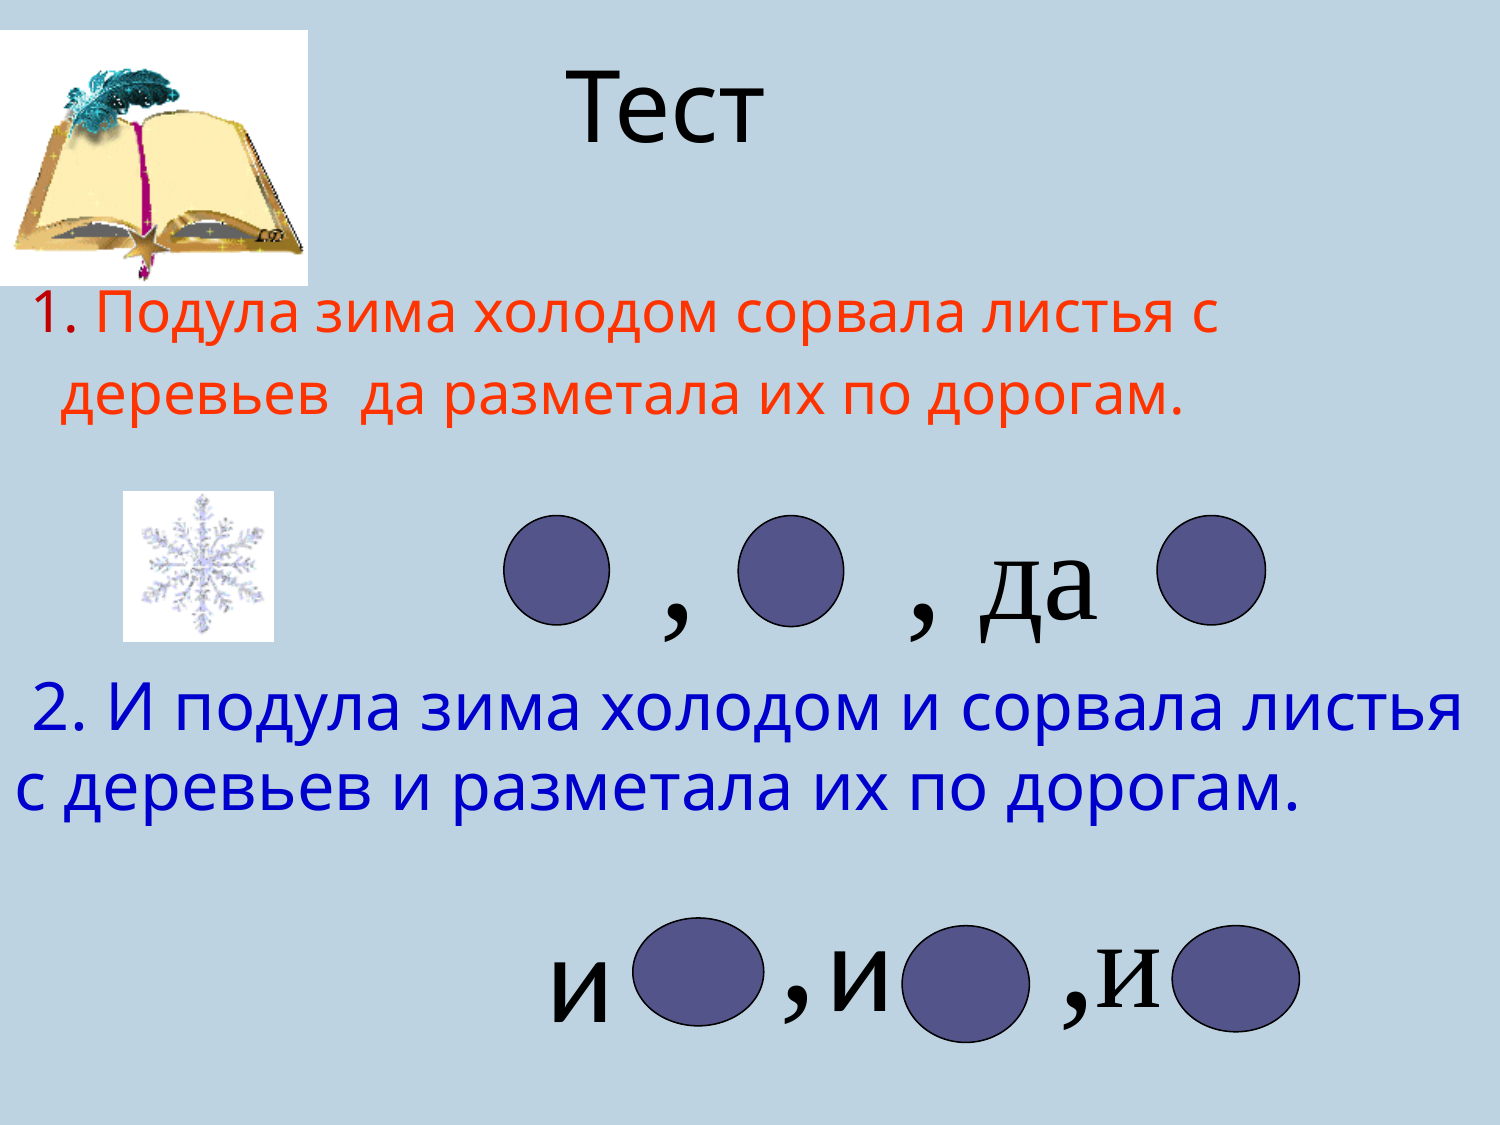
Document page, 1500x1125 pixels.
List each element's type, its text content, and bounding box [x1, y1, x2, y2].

list 1. Подула зима холодом сорвала листья с деревьев да разметала их по дорогам. [0, 267, 1471, 492]
text_box 2. И подула зима холодом и сорвала листья с деревьев и разметала их по дорогам. [0, 656, 1500, 831]
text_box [632, 843, 1300, 1058]
picture [0, 30, 308, 286]
text_box и [503, 890, 627, 1056]
picture [123, 491, 275, 642]
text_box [503, 462, 1266, 660]
text_box Тест [550, 35, 885, 170]
